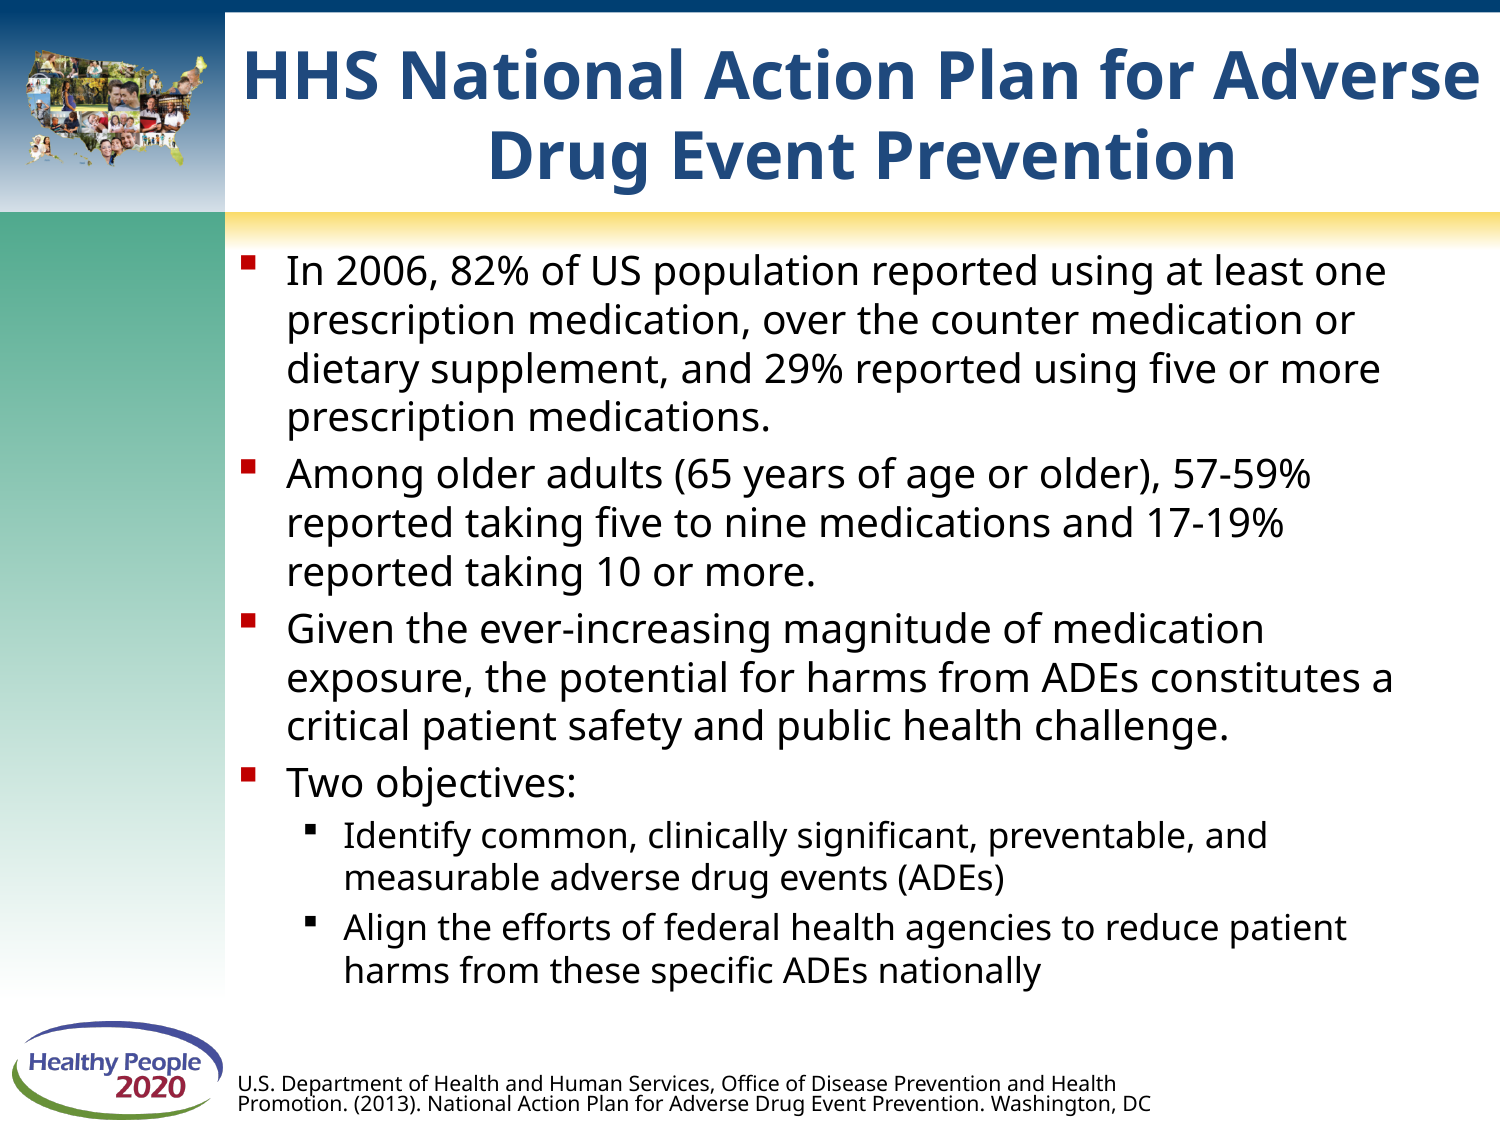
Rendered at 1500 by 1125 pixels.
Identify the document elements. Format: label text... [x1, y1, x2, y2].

picture [12, 1021, 223, 1120]
list In 2006, 82% of US population reported using at least one prescription medication, over the counter medication or dietary supplement, and 29% reported using five or more prescription medications. Among older adults (65 years of age or older), 57-59% reported taking five to nine medications and 17-19% reported taking 10 or more. Given the ever-increasing magnitude of medication exposure, the potential for harms from ADEs constitutes a critical patient safety and public health challenge. Two objectives: Identify common, clinically significant, preventable, and measurable adverse drug events (ADEs) Align the efforts of federal health agencies to reduce patient harms from these specific ADEs nationally [222, 237, 1450, 1013]
list U.S. Department of Health and Human Services, Office of Disease Prevention and Health Promotion. (2013). National Action Plan for Adverse Drug Event Prevention. Washington, DC [222, 1067, 1175, 1125]
title HHS National Action Plan for Adverse Drug Event Prevention [225, 12, 1500, 213]
picture [24, 50, 208, 169]
